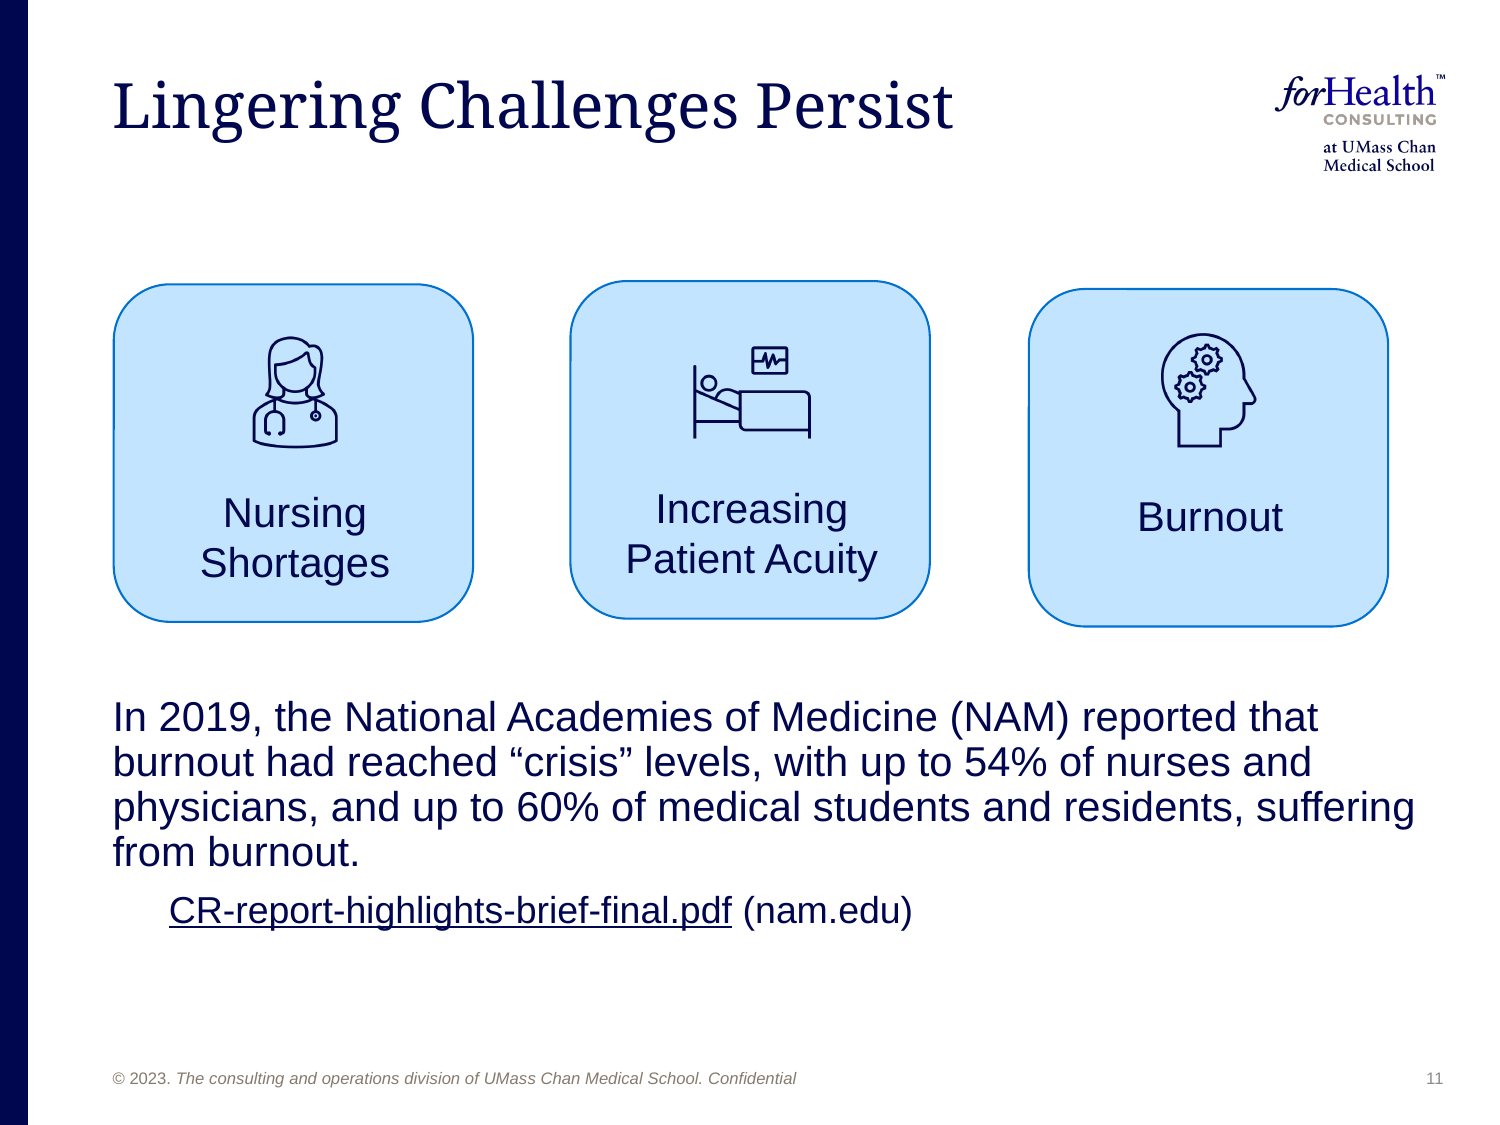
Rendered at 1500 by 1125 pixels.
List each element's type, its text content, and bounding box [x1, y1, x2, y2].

picture [1273, 72, 1449, 176]
picture [684, 325, 820, 461]
slide_number 11 [1387, 1051, 1444, 1088]
list In 2019, the National Academies of Medicine (NAM) reported that burnout had reached “crisis” levels, with up to 54% of nurses and physicians, and up to 60% of medical students and residents, suffering from burnout. CR-report-highlights-brief-final.pdf (nam.edu) [112, 695, 1444, 1049]
text_box Nursing Shortages [150, 478, 441, 593]
picture [227, 325, 363, 461]
text_box [112, 283, 475, 623]
text_box Increasing Patient Acuity [606, 474, 897, 590]
text_box [569, 280, 931, 620]
text_box Burnout [1065, 482, 1356, 548]
title Lingering Challenges Persist [112, 75, 1223, 185]
picture [1140, 325, 1276, 461]
text_box [1027, 287, 1390, 628]
